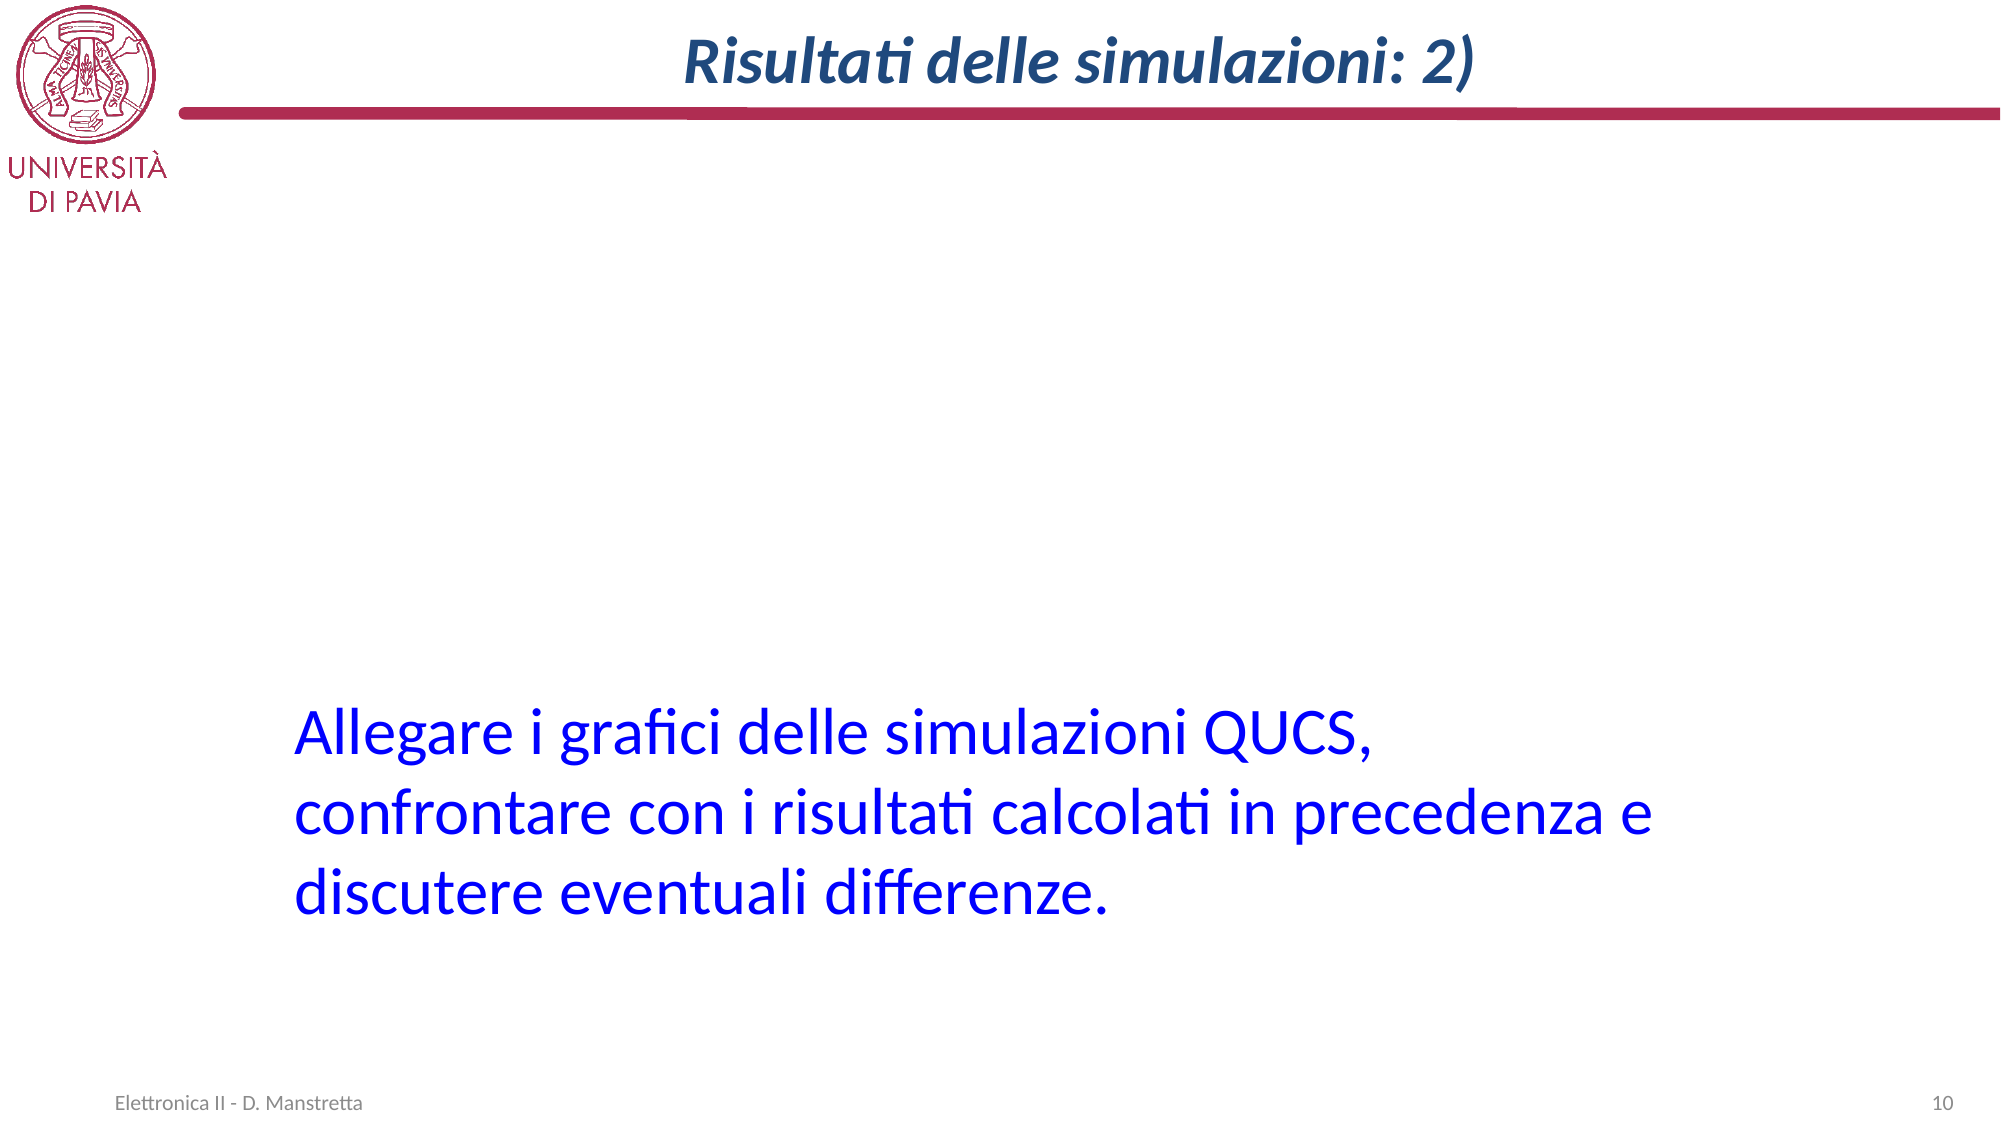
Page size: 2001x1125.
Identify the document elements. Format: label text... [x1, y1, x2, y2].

slide_number Elettronica II - D. Manstretta [99, 1085, 567, 1118]
slide_number 10 [1730, 1085, 1969, 1118]
title Risultati delle simulazioni: 2) [208, 0, 1953, 114]
text_box Allegare i grafici delle simulazioni QUCS, confrontare con i risultati calcolati in precedenza e discutere eventuali differenze. [279, 680, 1698, 936]
picture [6, 5, 174, 220]
